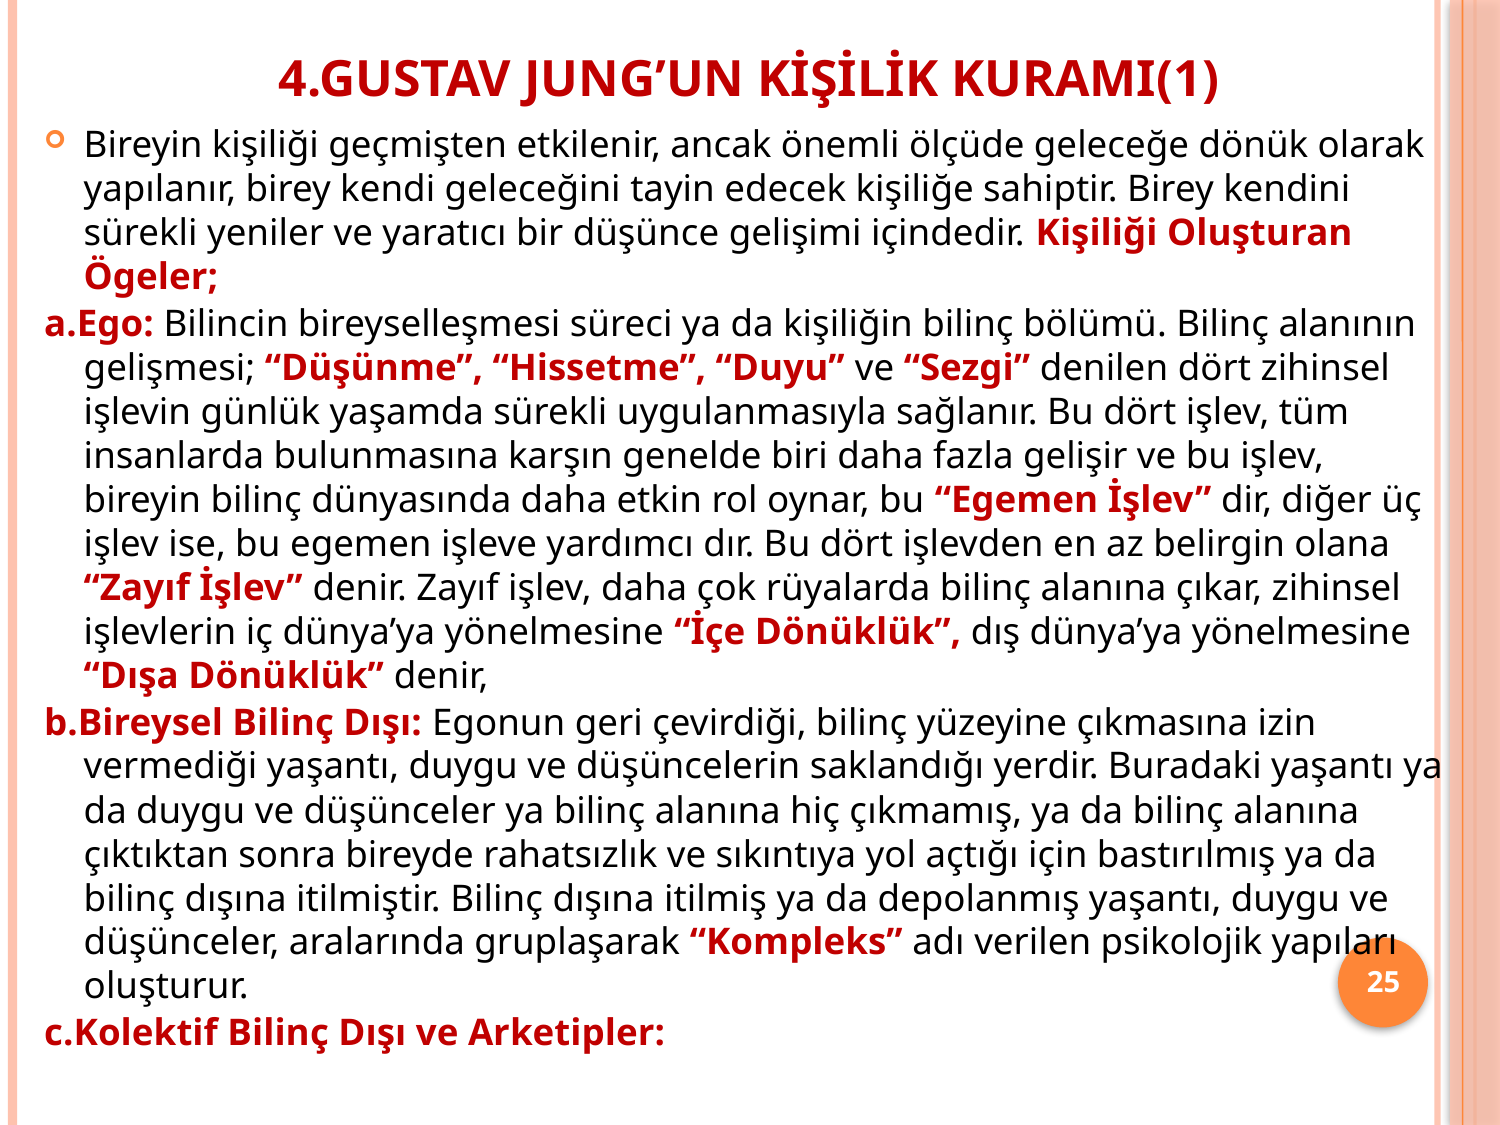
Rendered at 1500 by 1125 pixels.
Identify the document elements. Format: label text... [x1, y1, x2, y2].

list Bireyin kişiliği geçmişten etkilenir, ancak önemli ölçüde geleceğe dönük olarak yapılanır, birey kendi geleceğini tayin edecek kişiliğe sahiptir. Birey kendini sürekli yeniler ve yaratıcı bir düşünce gelişimi içindedir. Kişiliği Oluşturan Ögeler; a.Ego: Bilincin bireyselleşmesi süreci ya da kişiliğin bilinç bölümü. Bilinç alanının gelişmesi; “Düşünme”, “Hissetme”, “Duyu” ve “Sezgi” denilen dört zihinsel işlevin günlük yaşamda sürekli uygulanmasıyla sağlanır. Bu dört işlev, tüm insanlarda bulunmasına karşın genelde biri daha fazla gelişir ve bu işlev, bireyin bilinç dünyasında daha etkin rol oynar, bu “Egemen İşlev” dir, diğer üç işlev ise, bu egemen işleve yardımcı dır. Bu dört işlevden en az belirgin olana “Zayıf İşlev” denir. Zayıf işlev, daha çok rüyalarda bilinç alanına çıkar, zihinsel işlevlerin iç dünya’ya yönelmesine “İçe Dönüklük”, dış dünya’ya yönelmesine “Dışa Dönüklük” denir, b.Bireysel Bilinç Dışı: Egonun geri çevirdiği, bilinç yüzeyine çıkmasına izin vermediği yaşantı, duygu ve düşüncelerin saklandığı yerdir. Buradaki yaşantı ya da duygu ve düşünceler ya bilinç alanına hiç çıkmamış, ya da bilinç alanına çıktıktan sonra bireyde rahatsızlık ve sıkıntıya yol açtığı için bastırılmış ya da bilinç dışına itilmiştir. Bilinç dışına itilmiş ya da depolanmış yaşantı, duygu ve düşünceler, aralarında gruplaşarak “Kompleks” adı verilen psikolojik yapıları oluşturur. c.Kolektif Bilinç Dışı ve Arketipler: [29, 113, 1459, 1094]
slide_number 25 [1333, 940, 1434, 1027]
title 4.Gustav Jung’un Kişilik Kuramı(1) [75, 30, 1424, 113]
